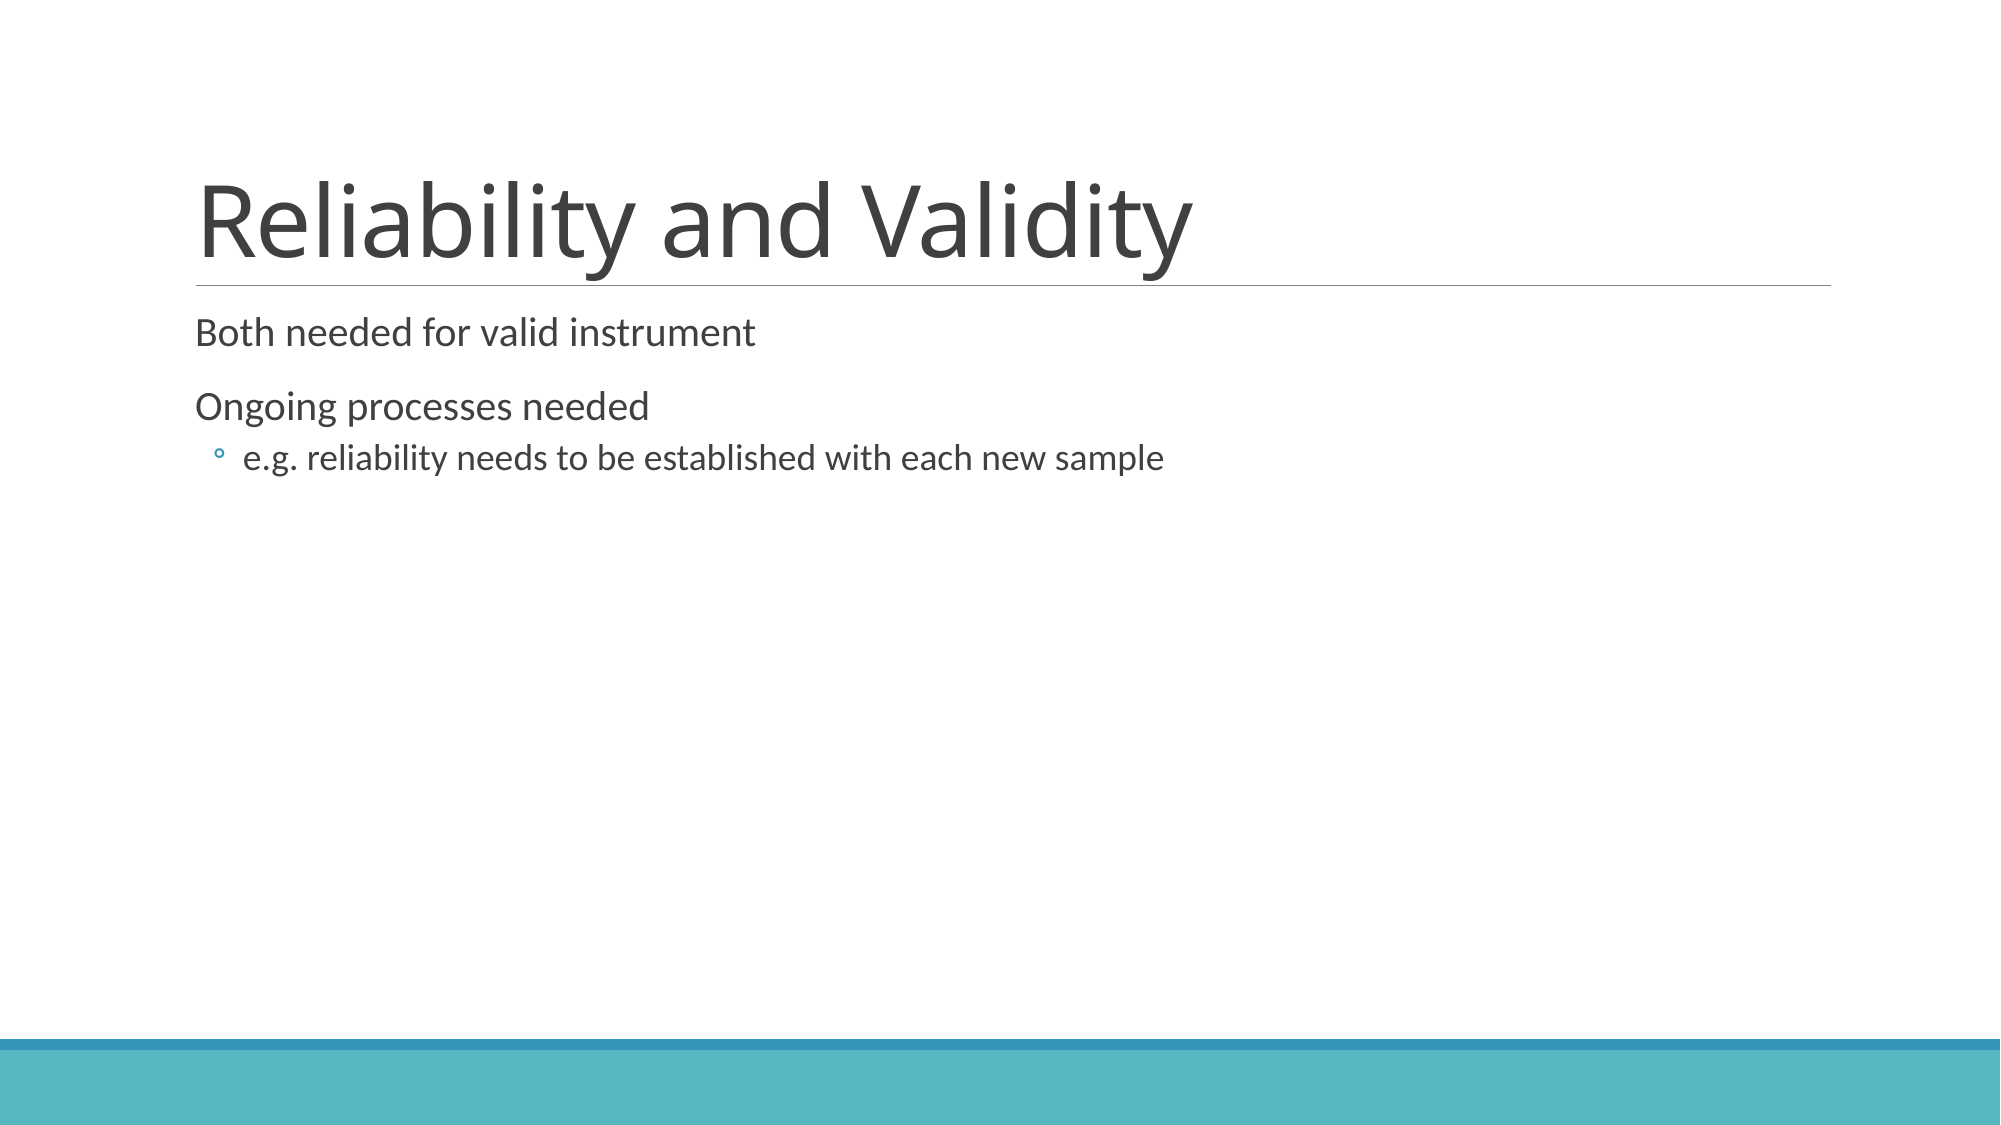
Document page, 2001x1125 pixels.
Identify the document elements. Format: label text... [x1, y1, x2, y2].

list Both needed for valid instrument Ongoing processes needed e.g. reliability needs to be established with each new sample [180, 302, 1830, 963]
title Reliability and Validity [180, 47, 1830, 285]
